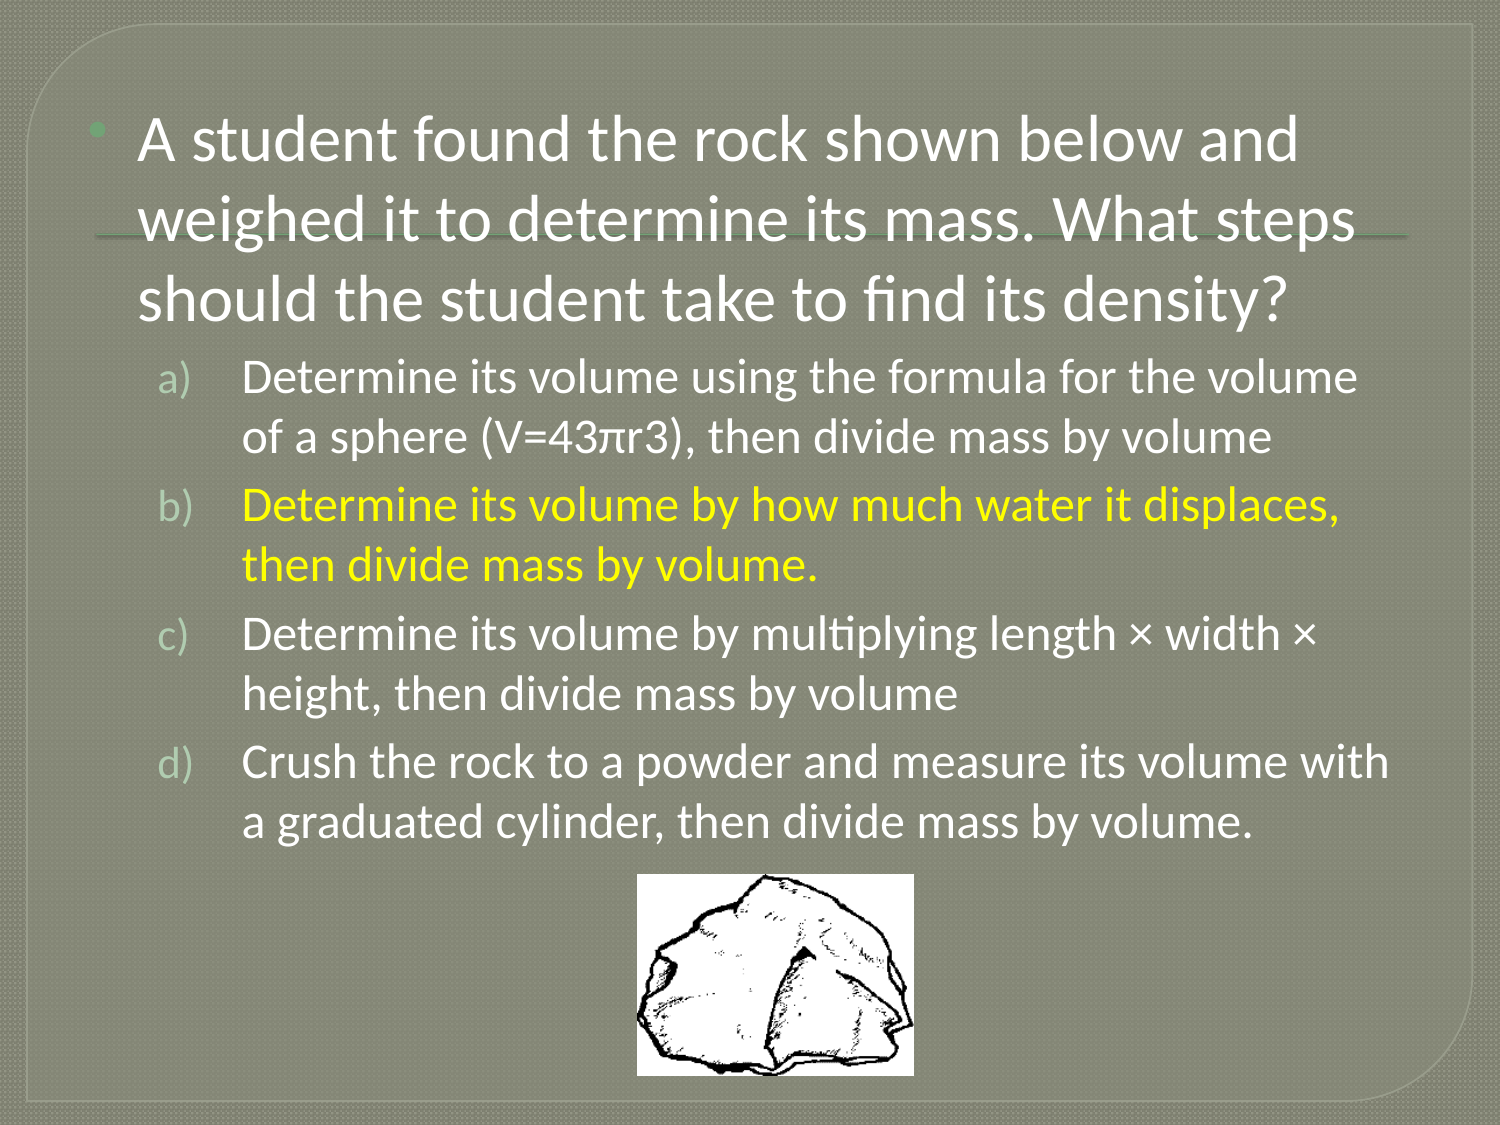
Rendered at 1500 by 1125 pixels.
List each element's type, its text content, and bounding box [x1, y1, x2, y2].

picture [637, 874, 914, 1076]
list A student found the rock shown below and weighed it to determine its mass. What steps should the student take to find its density? Determine its volume using the formula for the volume of a sphere (V=43πr3), then divide mass by volume Determine its volume by how much water it displaces, then divide mass by volume. Determine its volume by multiplying length × width × height, then divide mass by volume Crush the rock to a powder and measure its volume with a graduated cylinder, then divide mass by volume. [75, 87, 1425, 1013]
